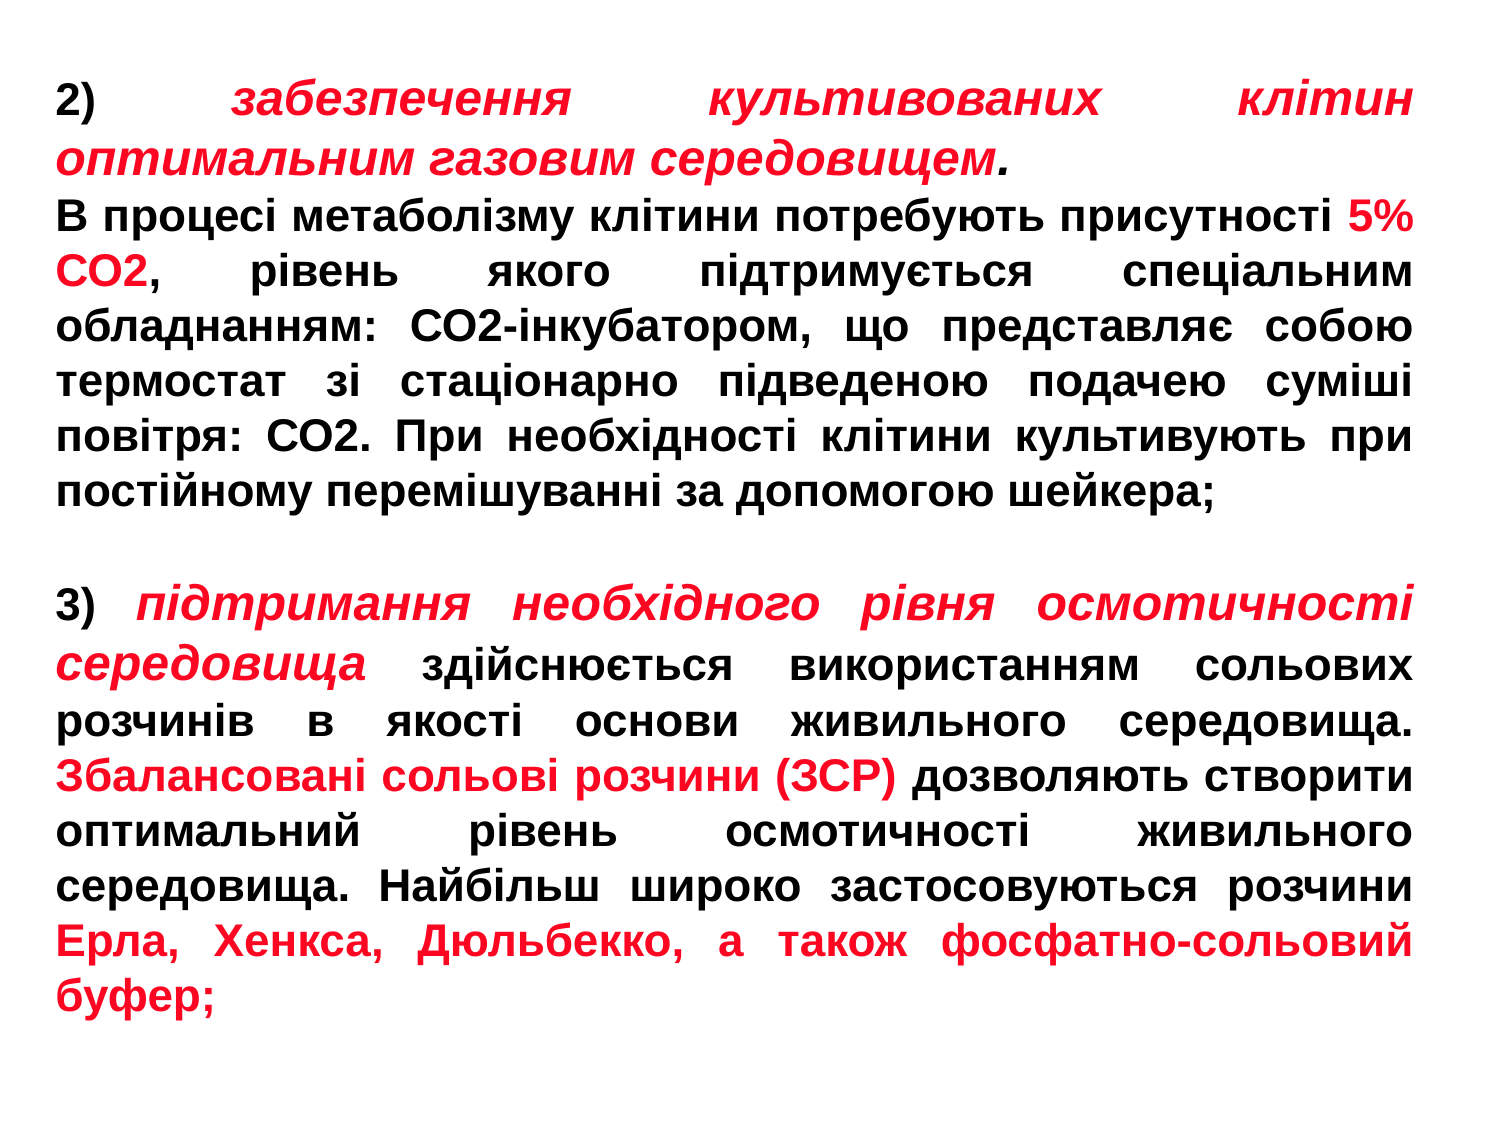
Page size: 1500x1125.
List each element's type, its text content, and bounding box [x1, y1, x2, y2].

text_box 2) забезпечення культивованих клітин оптимальним газовим середовищем. В процесі метаболізму клітини потребують присутності 5% СО2, рівень якого підтримується спеціальним обладнанням: СО2-інкубатором, що представляє собою термостат зі стаціонарно підведеною подачею суміші повітря: СО2. При необхідності клітини культивують при постійному перемішуванні за допомогою шейкера; 3) підтримання необхідного рівня осмотичності середовища здійснюється використанням сольових розчинів в якості основи живильного середовища. Збалансовані сольові розчини (ЗСР) дозволяють створити оптимальний рівень осмотичності живильного середовища. Найбільш широко застосовуються розчини Ерла, Хенкса, Дюльбекко, а також фосфатно-сольовий буфер; [40, 58, 1429, 1028]
